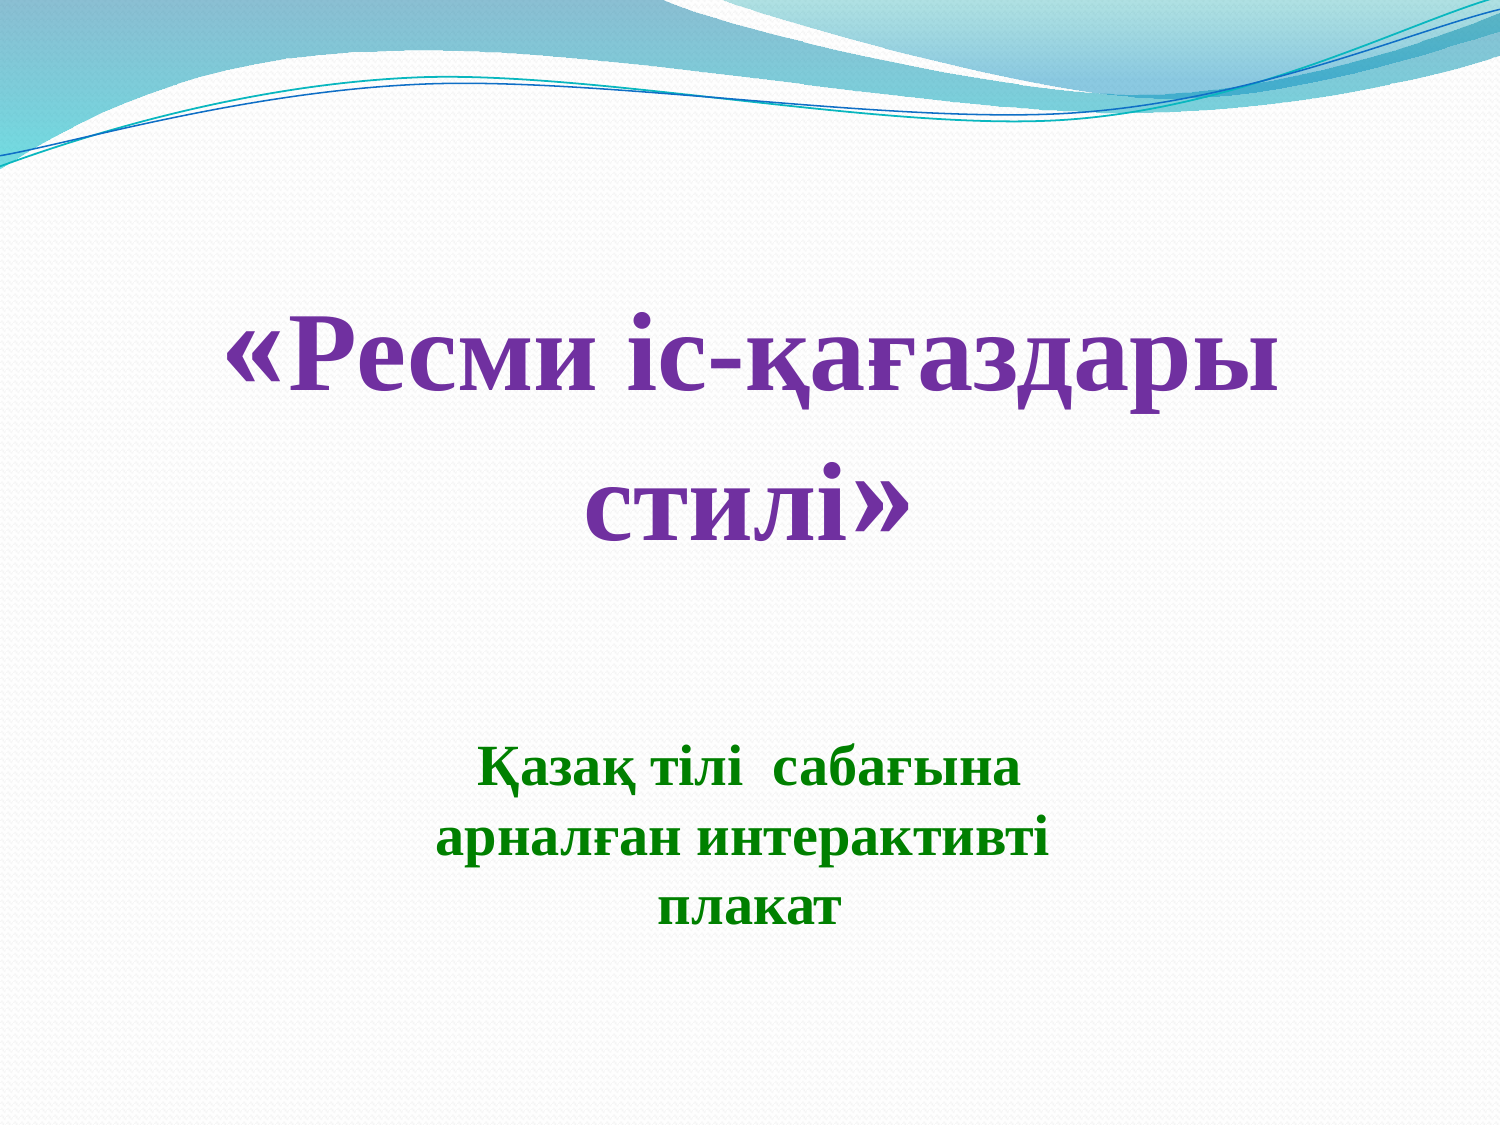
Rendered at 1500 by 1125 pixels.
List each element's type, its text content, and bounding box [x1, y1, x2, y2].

text_box «Ресми іс-қағаздары стилі» [46, 257, 1454, 873]
text_box Қазақ тілі сабағына арналған интерактивті плакат [374, 509, 1125, 944]
